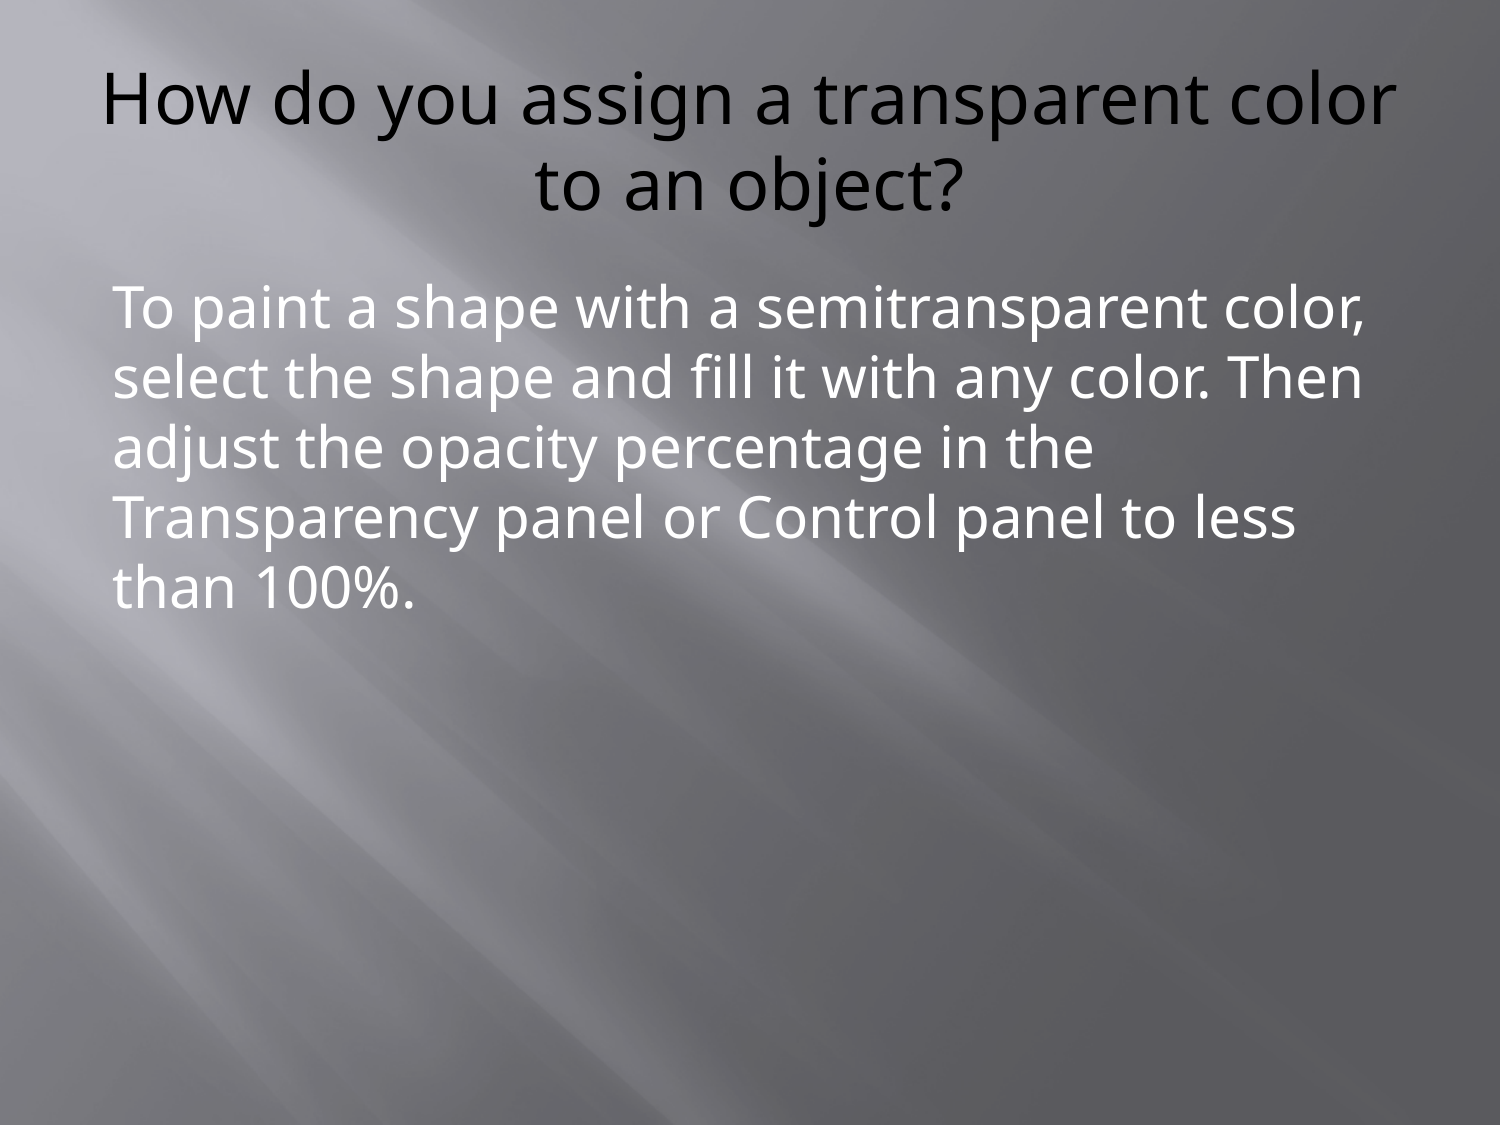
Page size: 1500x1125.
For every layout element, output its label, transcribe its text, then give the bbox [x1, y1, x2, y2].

list To paint a shape with a semitransparent color, select the shape and fill it with any color. Then adjust the opacity percentage in the Transparency panel or Control panel to less than 100%. [75, 262, 1425, 1035]
title How do you assign a transparent color to an object? [75, 45, 1425, 233]
